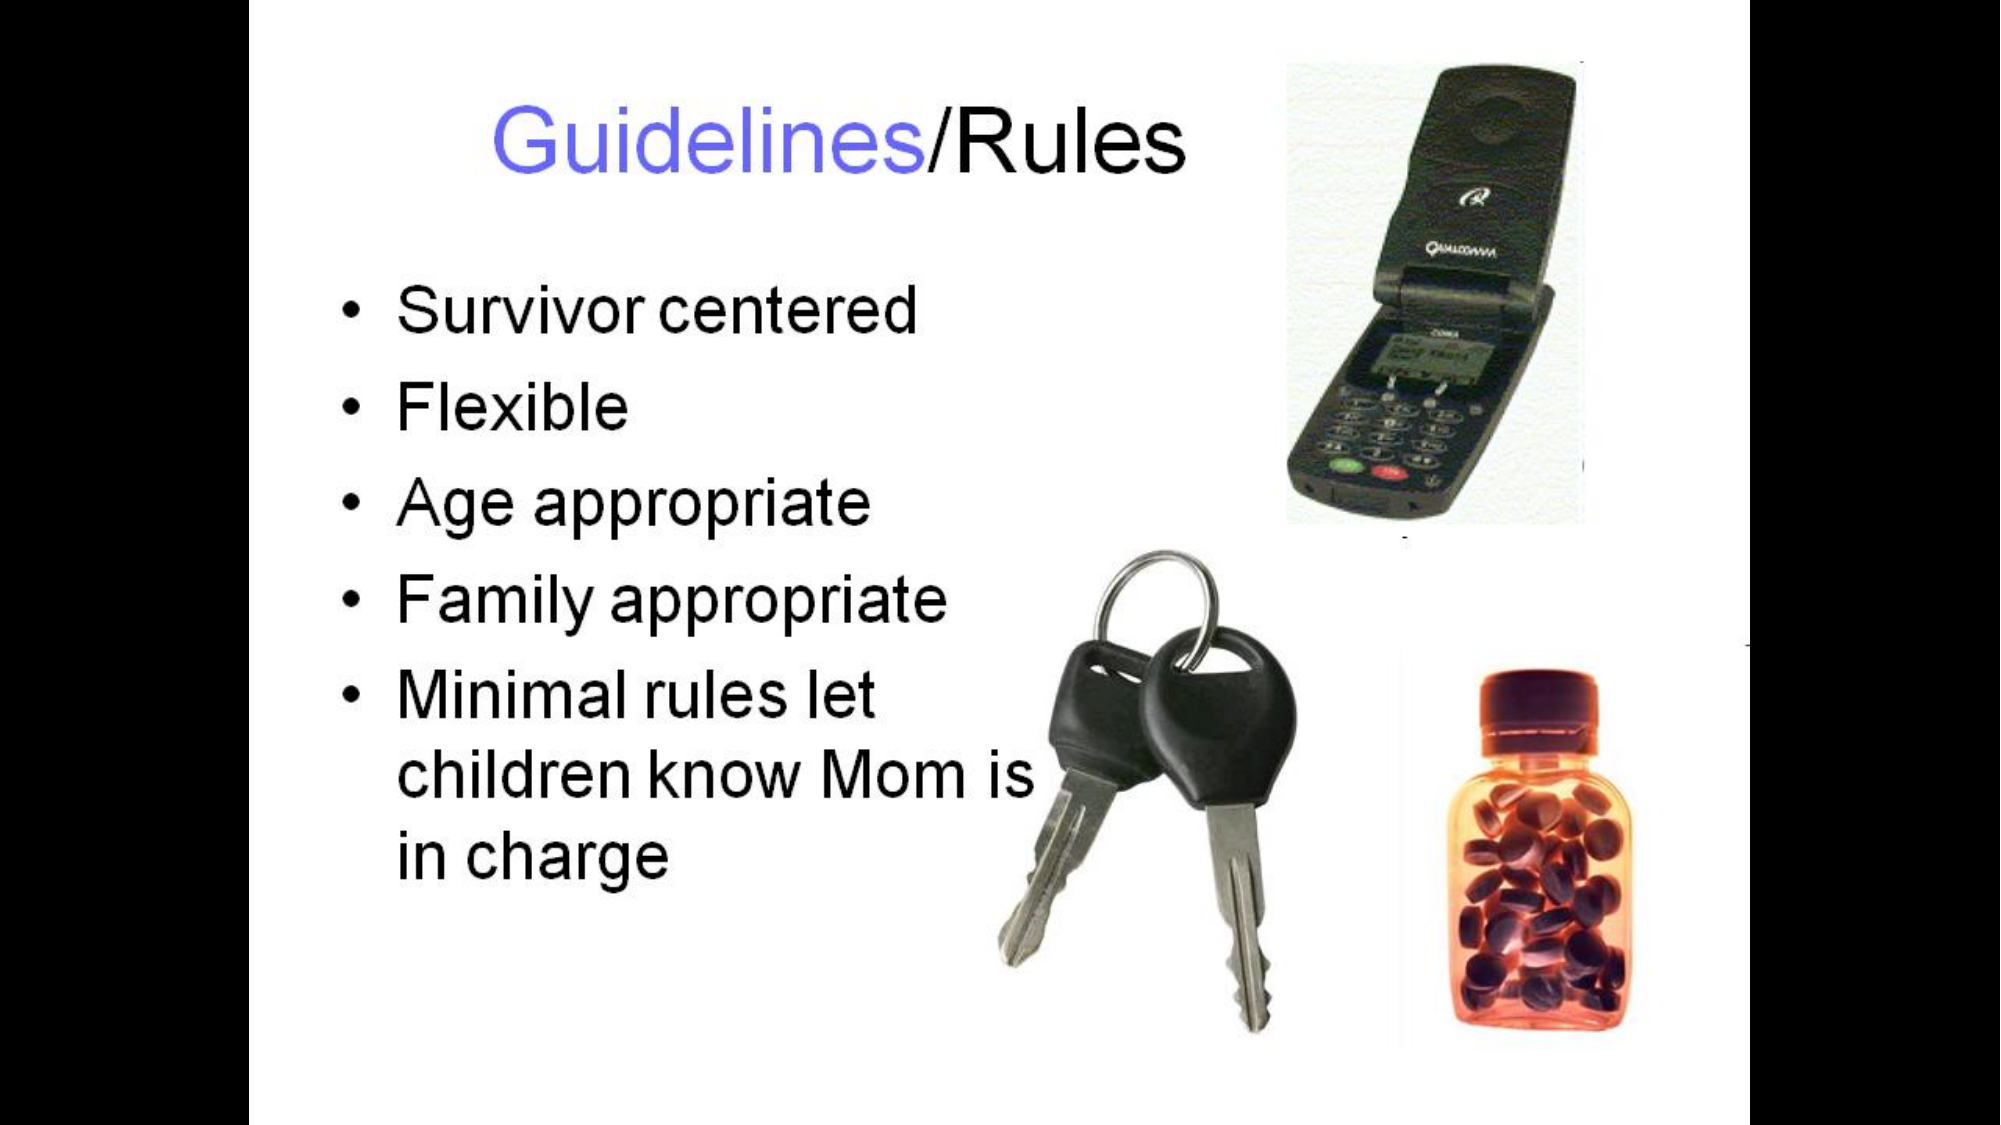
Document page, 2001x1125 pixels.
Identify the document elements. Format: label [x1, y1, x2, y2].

picture [249, 0, 1750, 1125]
